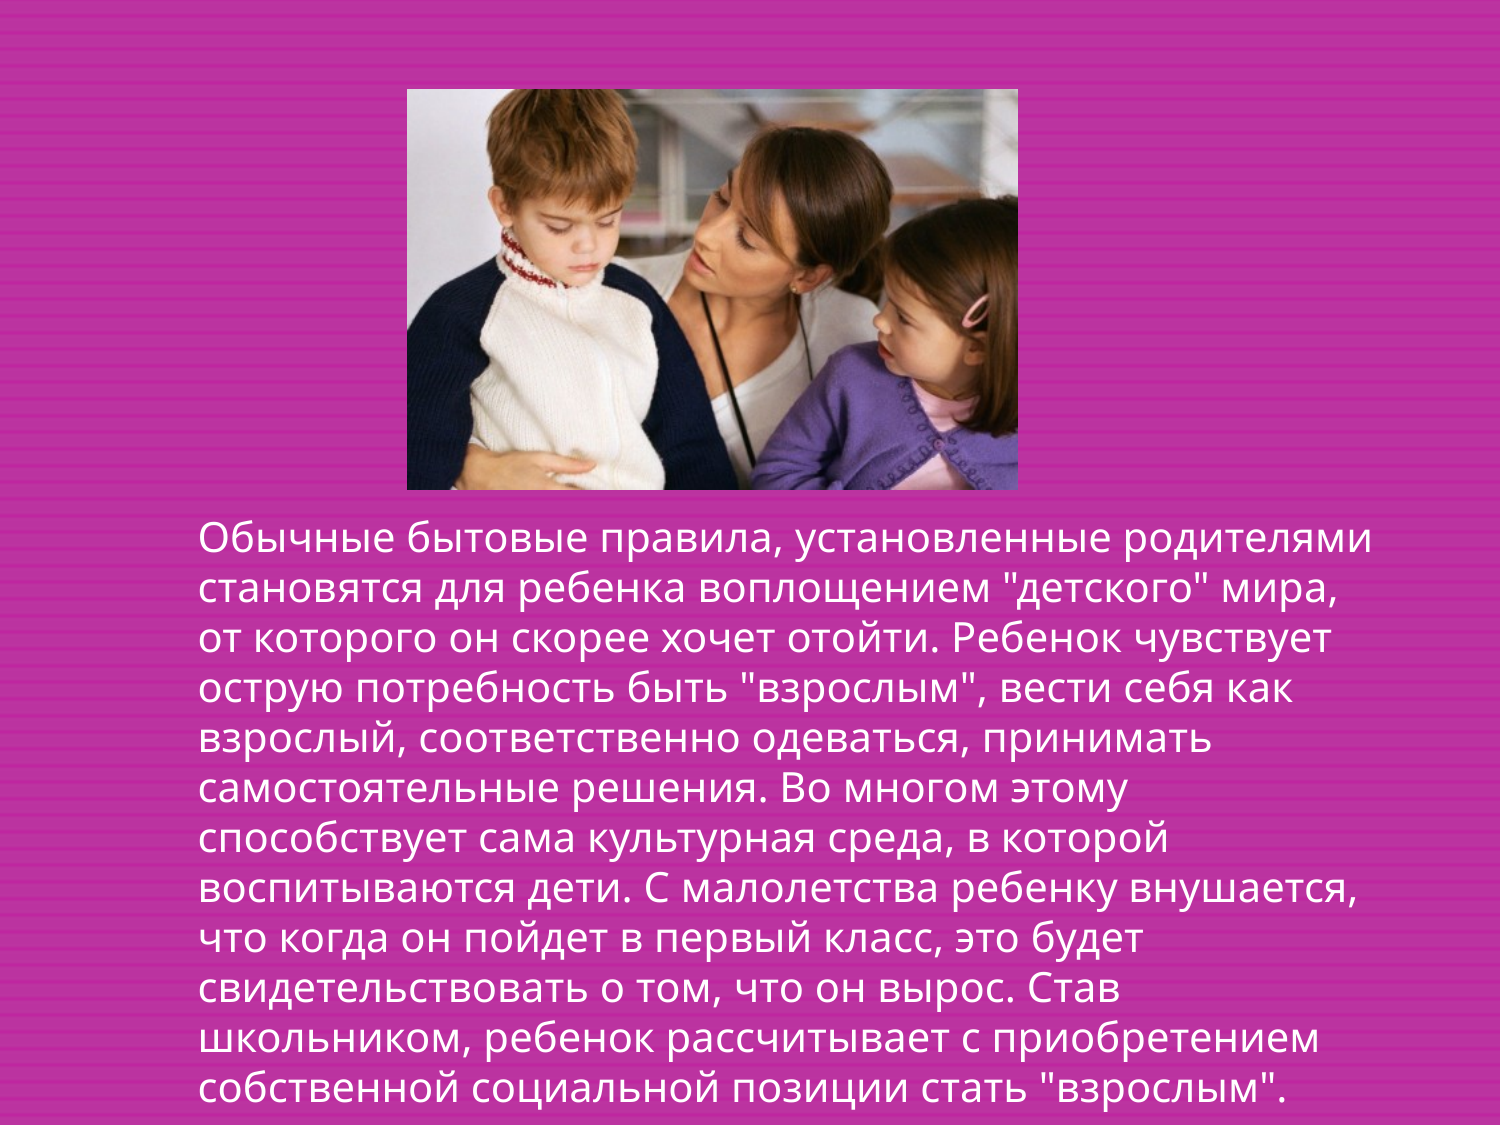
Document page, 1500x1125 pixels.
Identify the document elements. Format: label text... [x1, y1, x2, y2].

picture [407, 89, 1019, 490]
text_box Обычные бытовые правила, установленные родителями становятся для ребенка воплощением "детского" мира, от которого он скорее хочет отойти. Ребенок чувствует острую потребность быть "взрослым", вести себя как взрослый, соответственно одеваться, принимать самостоятельные решения. Во многом этому способствует сама культурная среда, в которой воспитываются дети. С малолетства ребенку внушается, что когда он пойдет в первый класс, это будет свидетельствовать о том, что он вырос. Став школьником, ребенок рассчитывает с приобретением собственной социальной позиции стать "взрослым". [183, 503, 1394, 1119]
